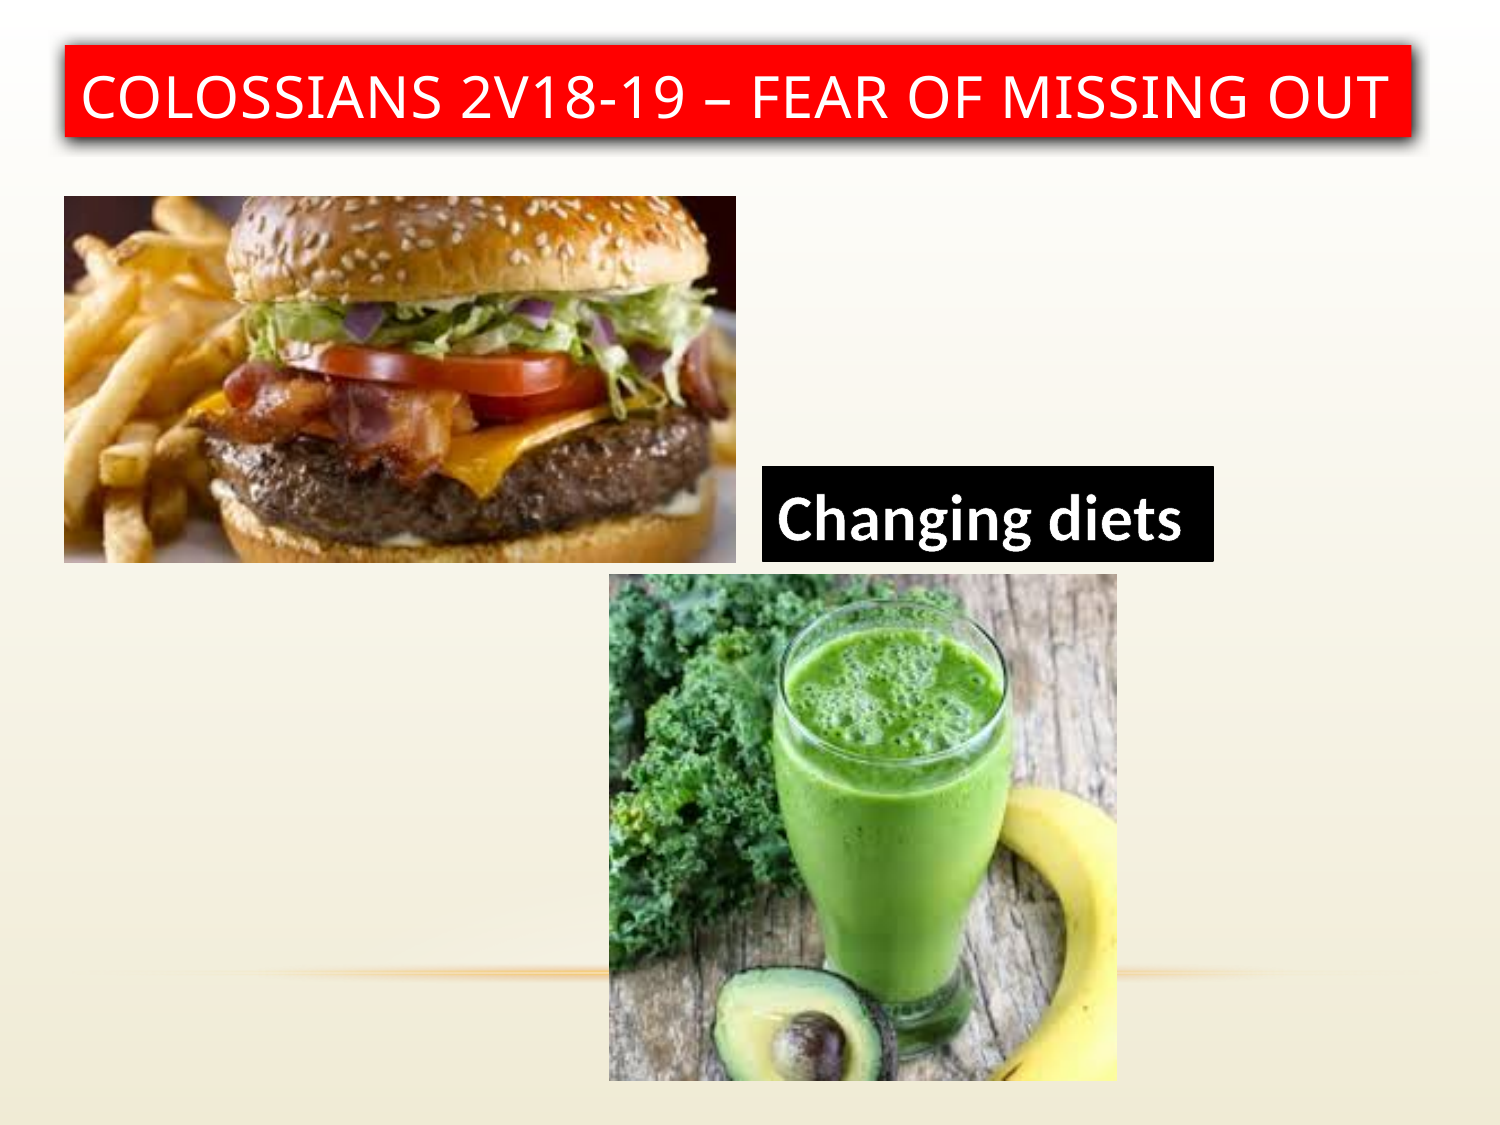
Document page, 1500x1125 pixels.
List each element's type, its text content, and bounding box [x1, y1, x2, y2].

title Colossians 2v18-19 – fear of missing out [64, 45, 1412, 138]
text_box Changing diets [762, 466, 1214, 562]
picture [0, 0, 1500, 1125]
